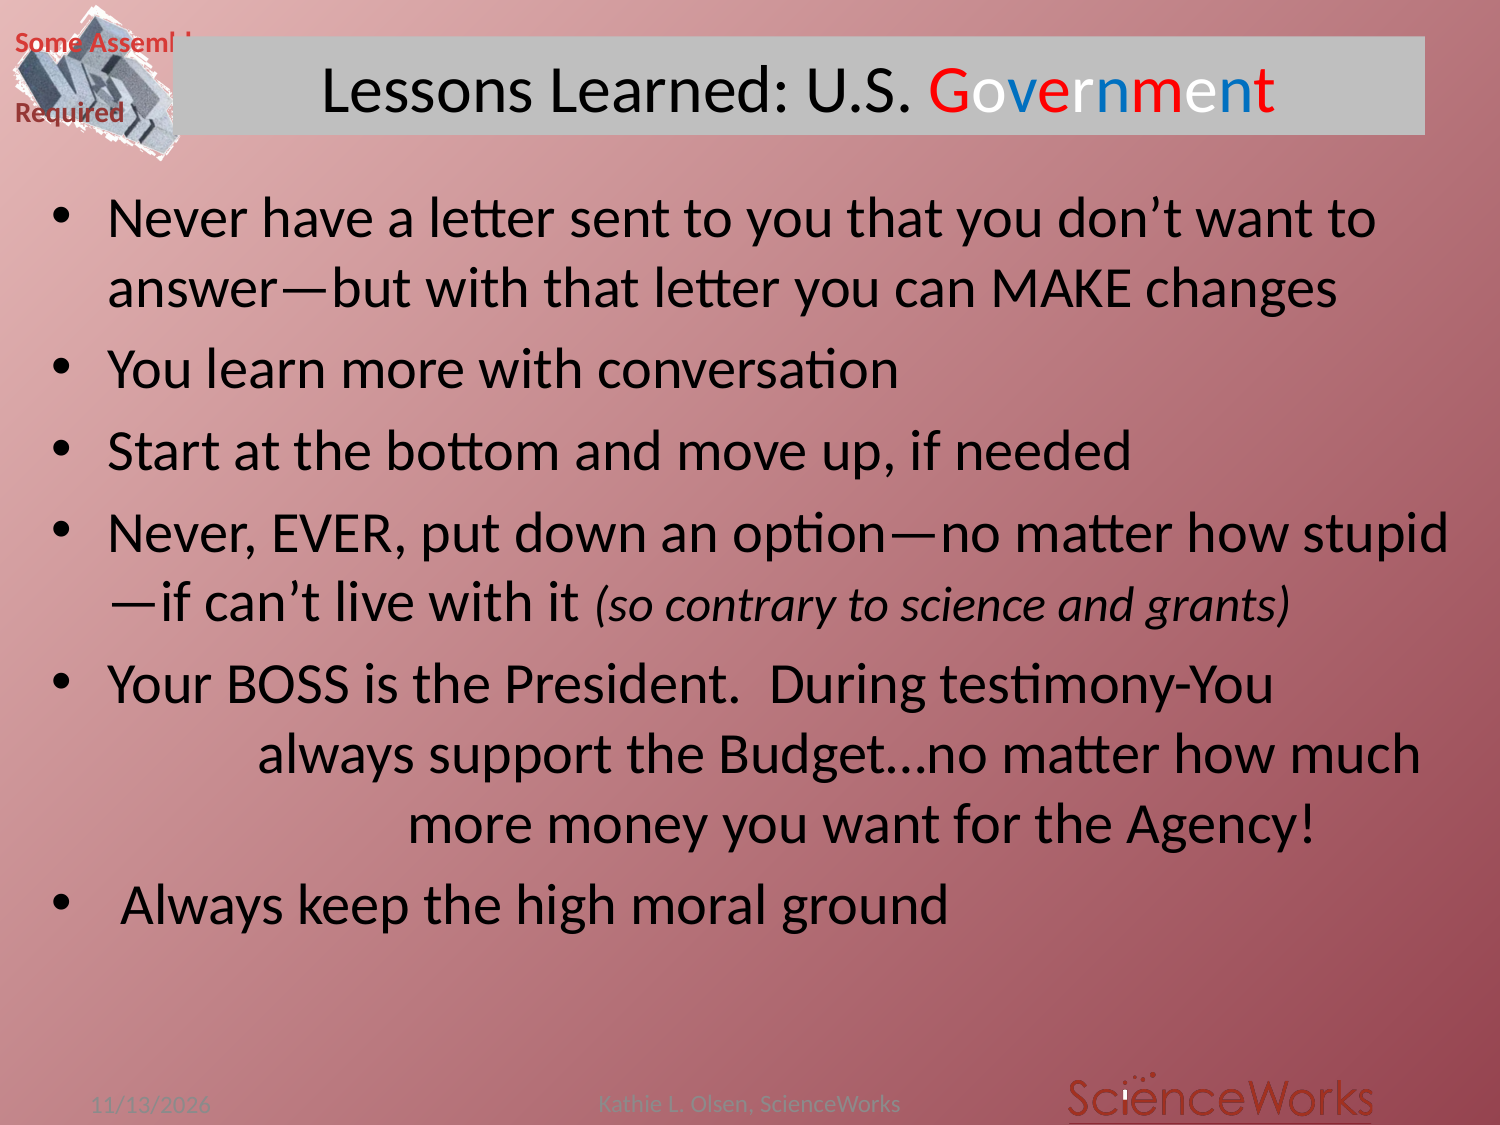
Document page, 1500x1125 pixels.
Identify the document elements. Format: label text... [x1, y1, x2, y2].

picture [1068, 1078, 1373, 1124]
list Never have a letter sent to you that you don’t want to answer—but with that letter you can MAKE changes You learn more with conversation Start at the bottom and move up, if needed Never, EVER, put down an option—no matter how stupid—if can’t live with it (so contrary to science and grants) Your BOSS is the President. During testimony-You always support the Budget…no matter how much more money you want for the Agency! Always keep the high moral ground [36, 171, 1468, 1078]
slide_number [75, 1083, 425, 1125]
picture [1, 0, 182, 171]
title Lessons Learned: U.S. Government [172, 36, 1425, 135]
picture [33, 40, 39, 49]
picture [50, 110, 55, 119]
footer Kathie L. Olsen, ScienceWorks [512, 1079, 988, 1125]
